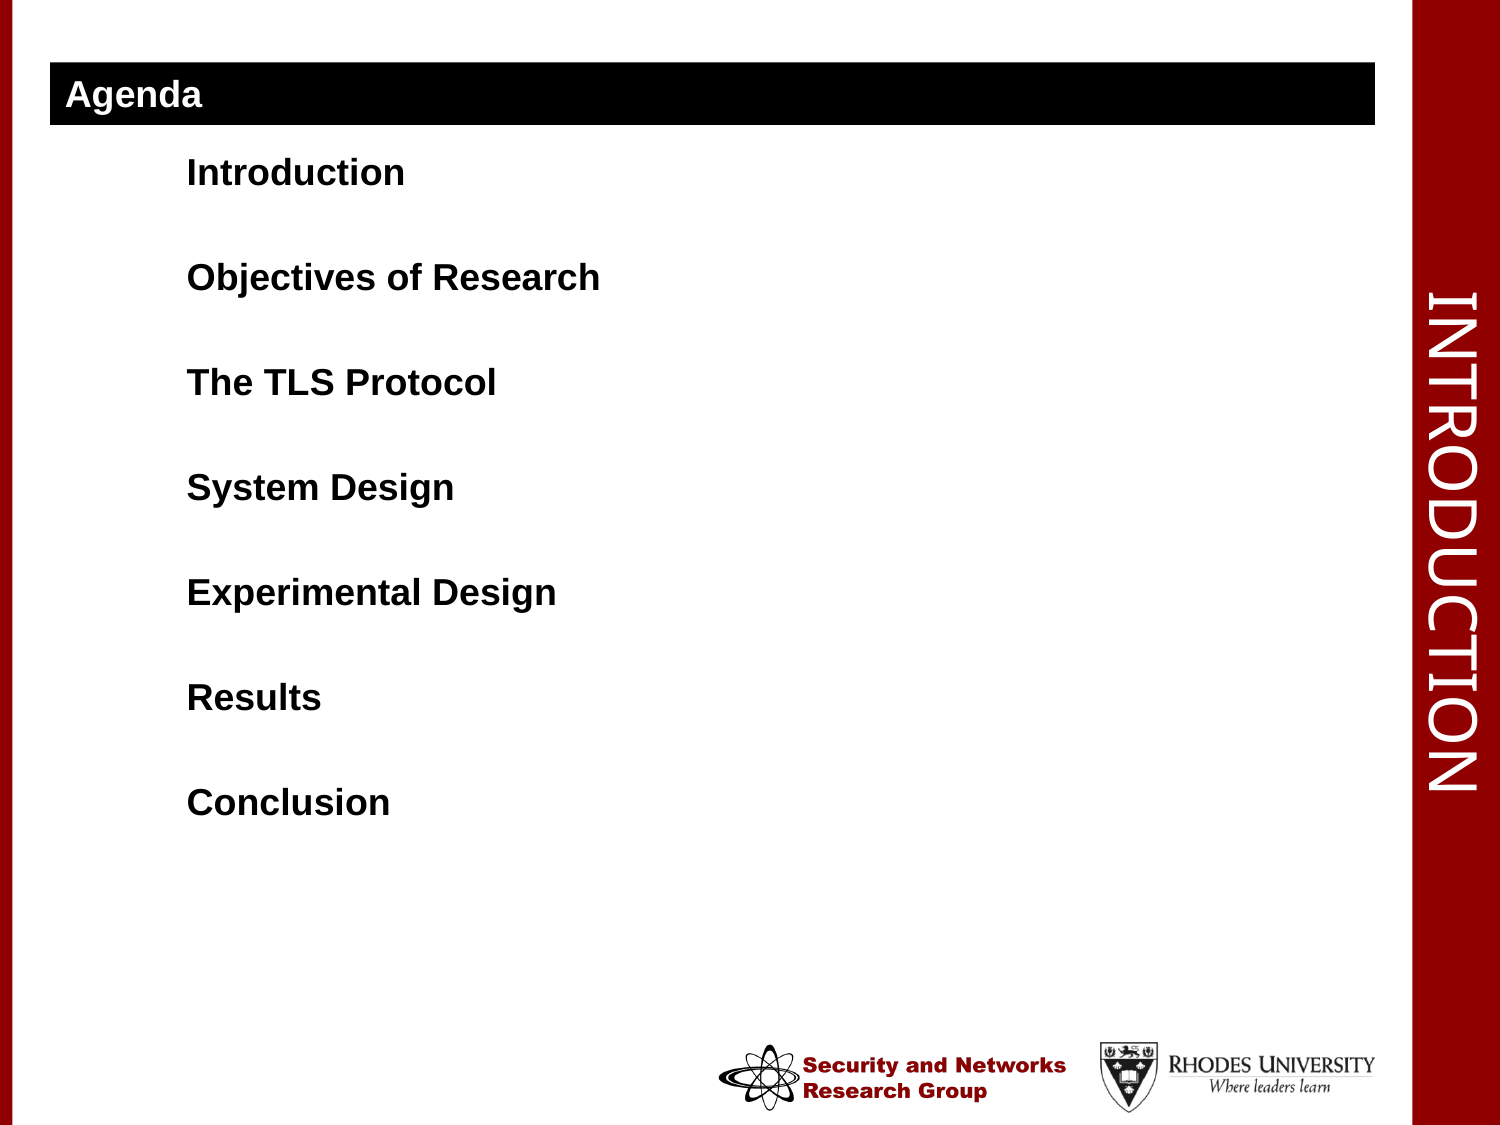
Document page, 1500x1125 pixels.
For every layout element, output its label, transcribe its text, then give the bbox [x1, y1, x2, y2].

list Agenda [50, 62, 1375, 87]
title Introduction [1412, 62, 1500, 1025]
picture [710, 1075, 1075, 1118]
picture [1100, 1075, 1375, 1113]
list Introduction Objectives of Research The TLS Protocol System Design Experimental Design Results Conclusion [50, 87, 1375, 1075]
